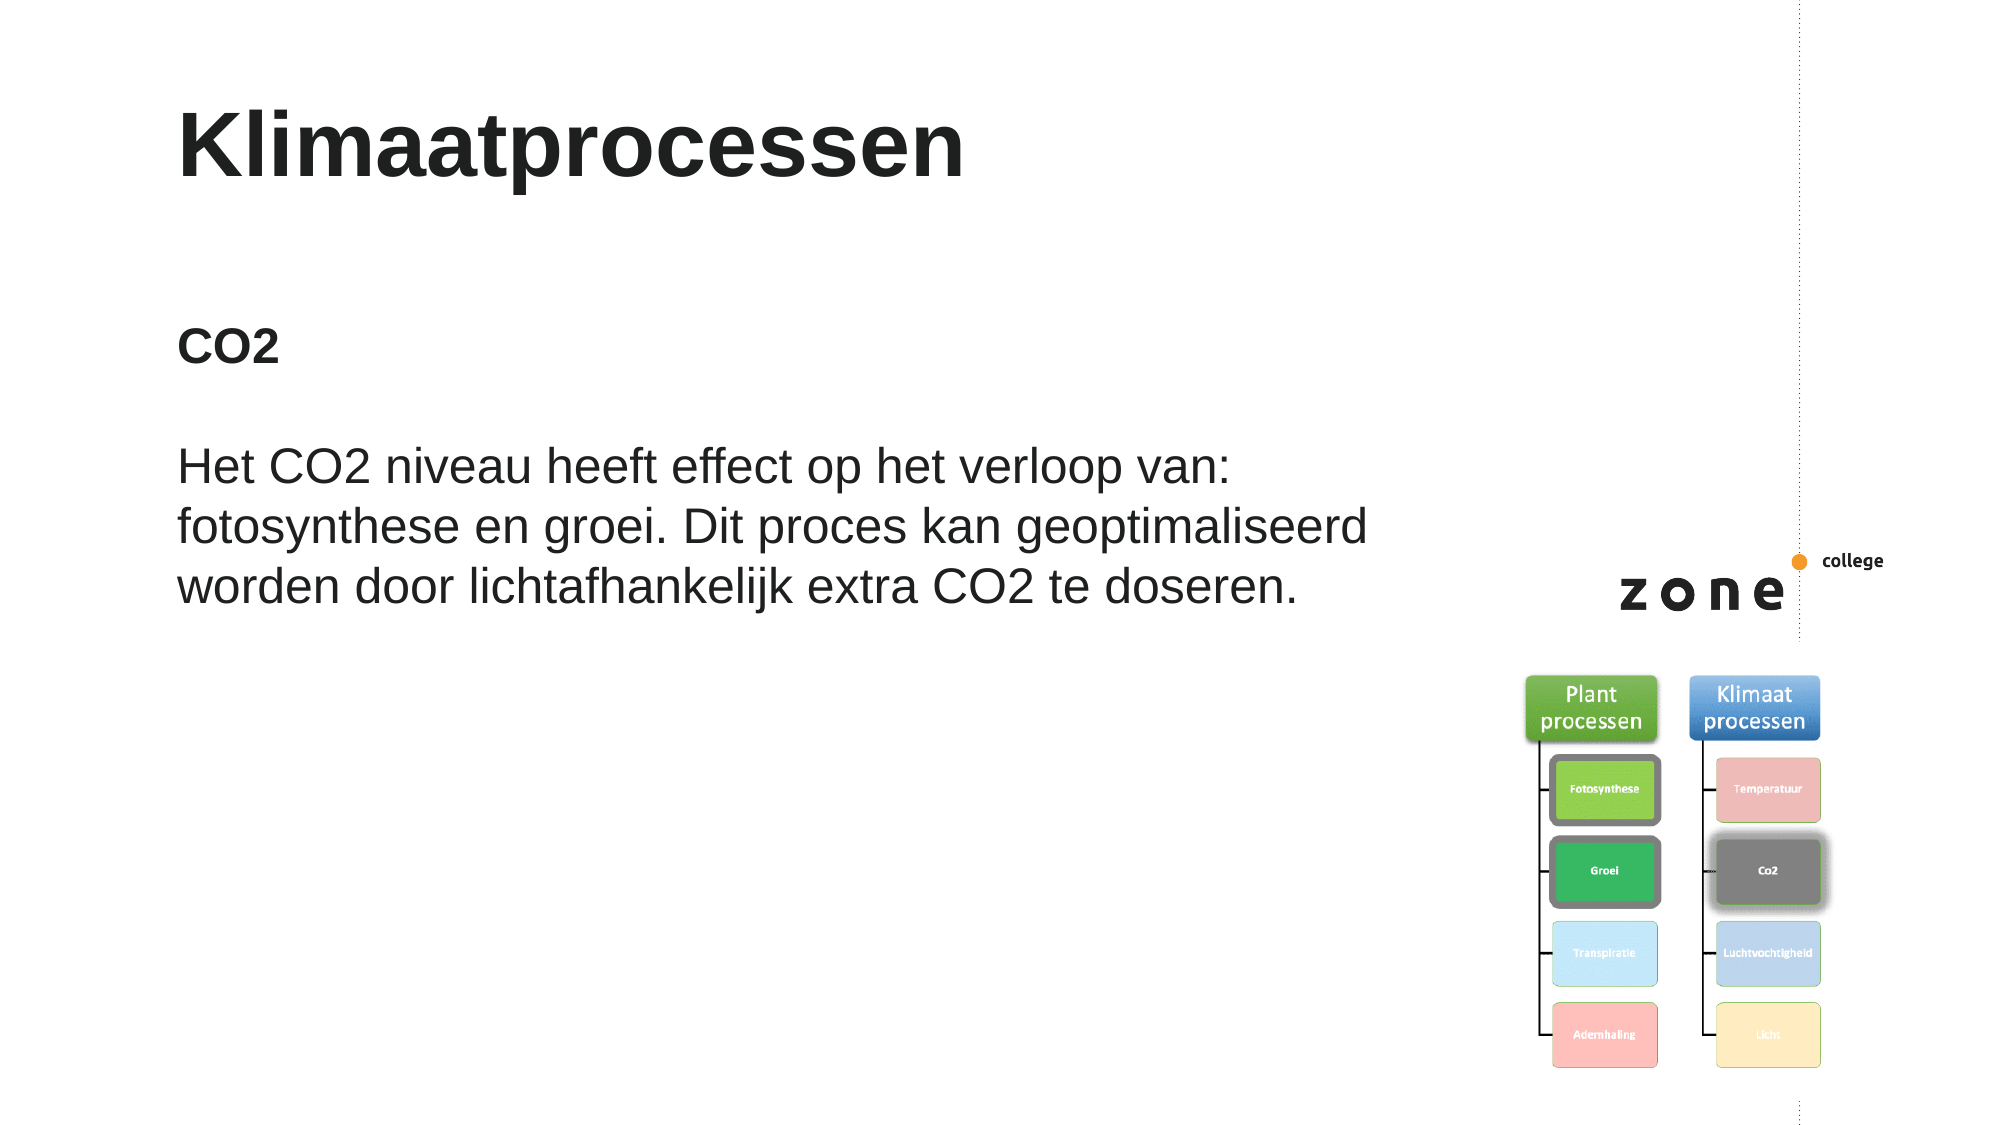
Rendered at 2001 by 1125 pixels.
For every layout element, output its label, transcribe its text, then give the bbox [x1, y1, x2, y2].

list CO2 Het CO2 niveau heeft effect op het verloop van: fotosynthese en groei. Dit proces kan geoptimaliseerd worden door lichtafhankelijk extra CO2 te doseren. [177, 313, 1471, 1091]
picture [1491, 0, 2001, 1125]
title Klimaatprocessen [177, 97, 1471, 261]
